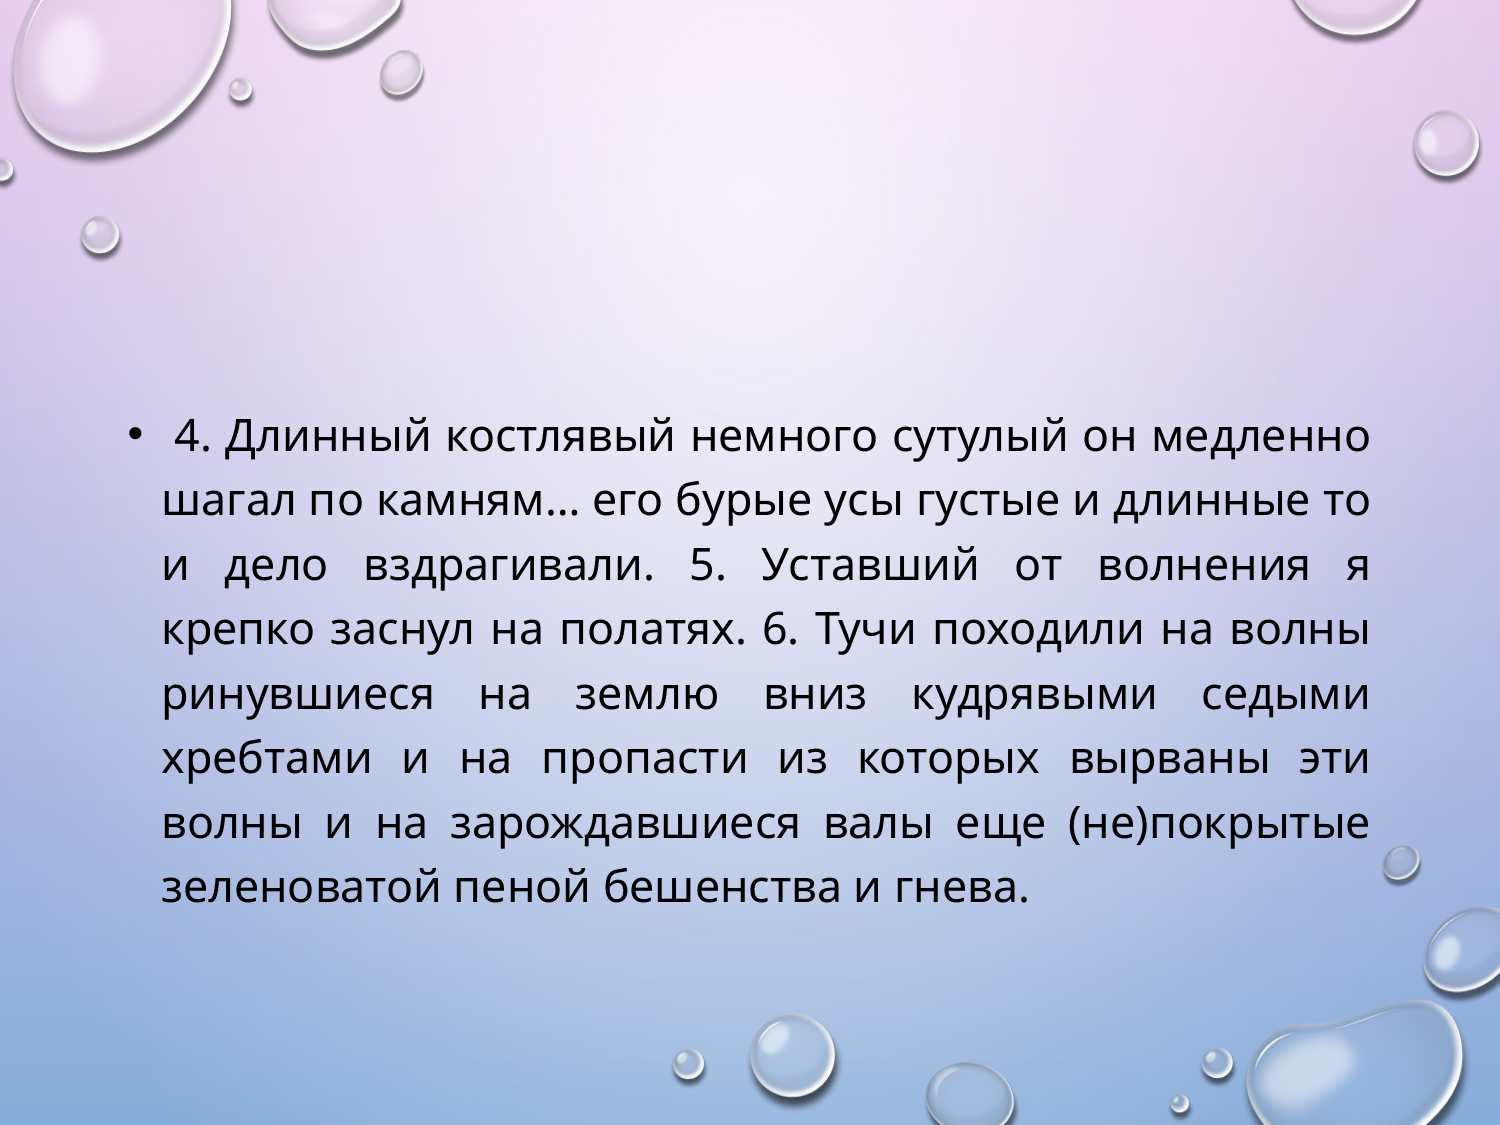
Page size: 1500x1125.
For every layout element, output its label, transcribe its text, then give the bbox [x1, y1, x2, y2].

picture [0, 0, 1500, 1125]
list 4. Длинный костлявый немного сутулый он медленно шагал по камням… его бурые усы густые и длинные то и дело вздрагивали. 5. Уставший от волнения я крепко заснул на полатях. 6. Тучи походили на волны ринувшиеся на землю вниз кудрявыми седыми хребтами и на пропасти из которых вырваны эти волны и на зарождавшиеся валы еще (не)покрытые зеленоватой пеной бешенства и гнева. [112, 388, 1388, 950]
